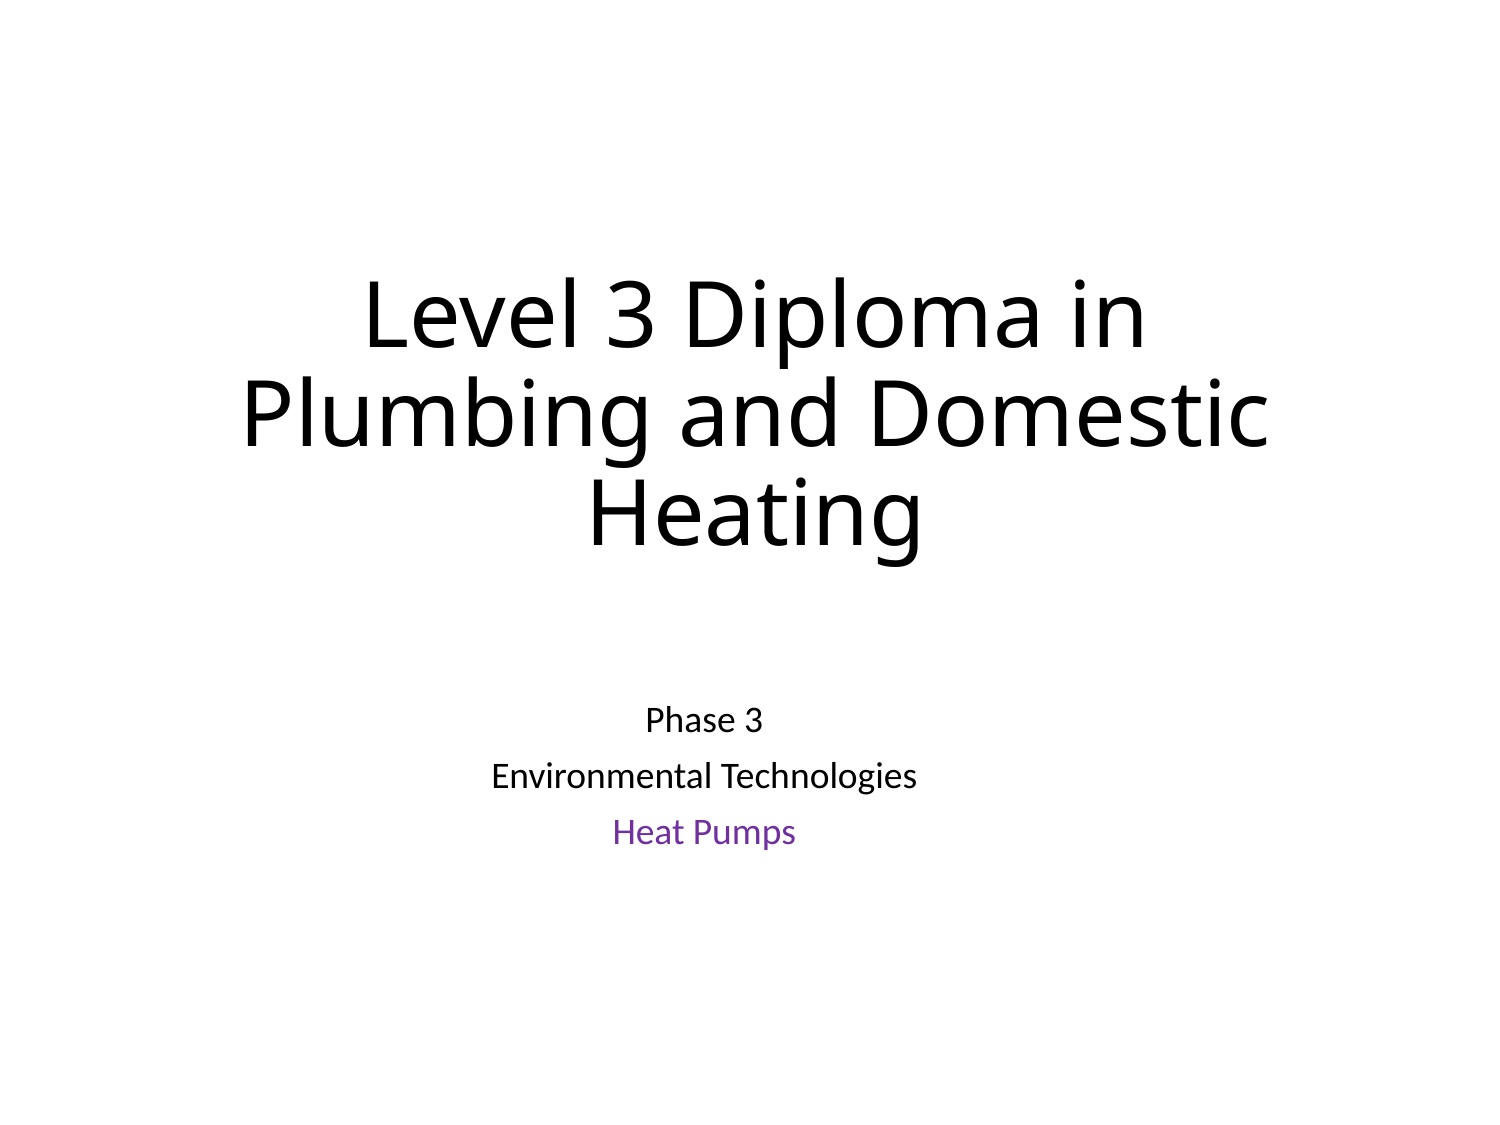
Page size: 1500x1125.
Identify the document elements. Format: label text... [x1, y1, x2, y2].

title Level 3 Diploma in Plumbing and Domestic Heating [135, 278, 1376, 574]
subtitle Phase 3 Environmental Technologies Heat Pumps [242, 692, 1167, 1012]
